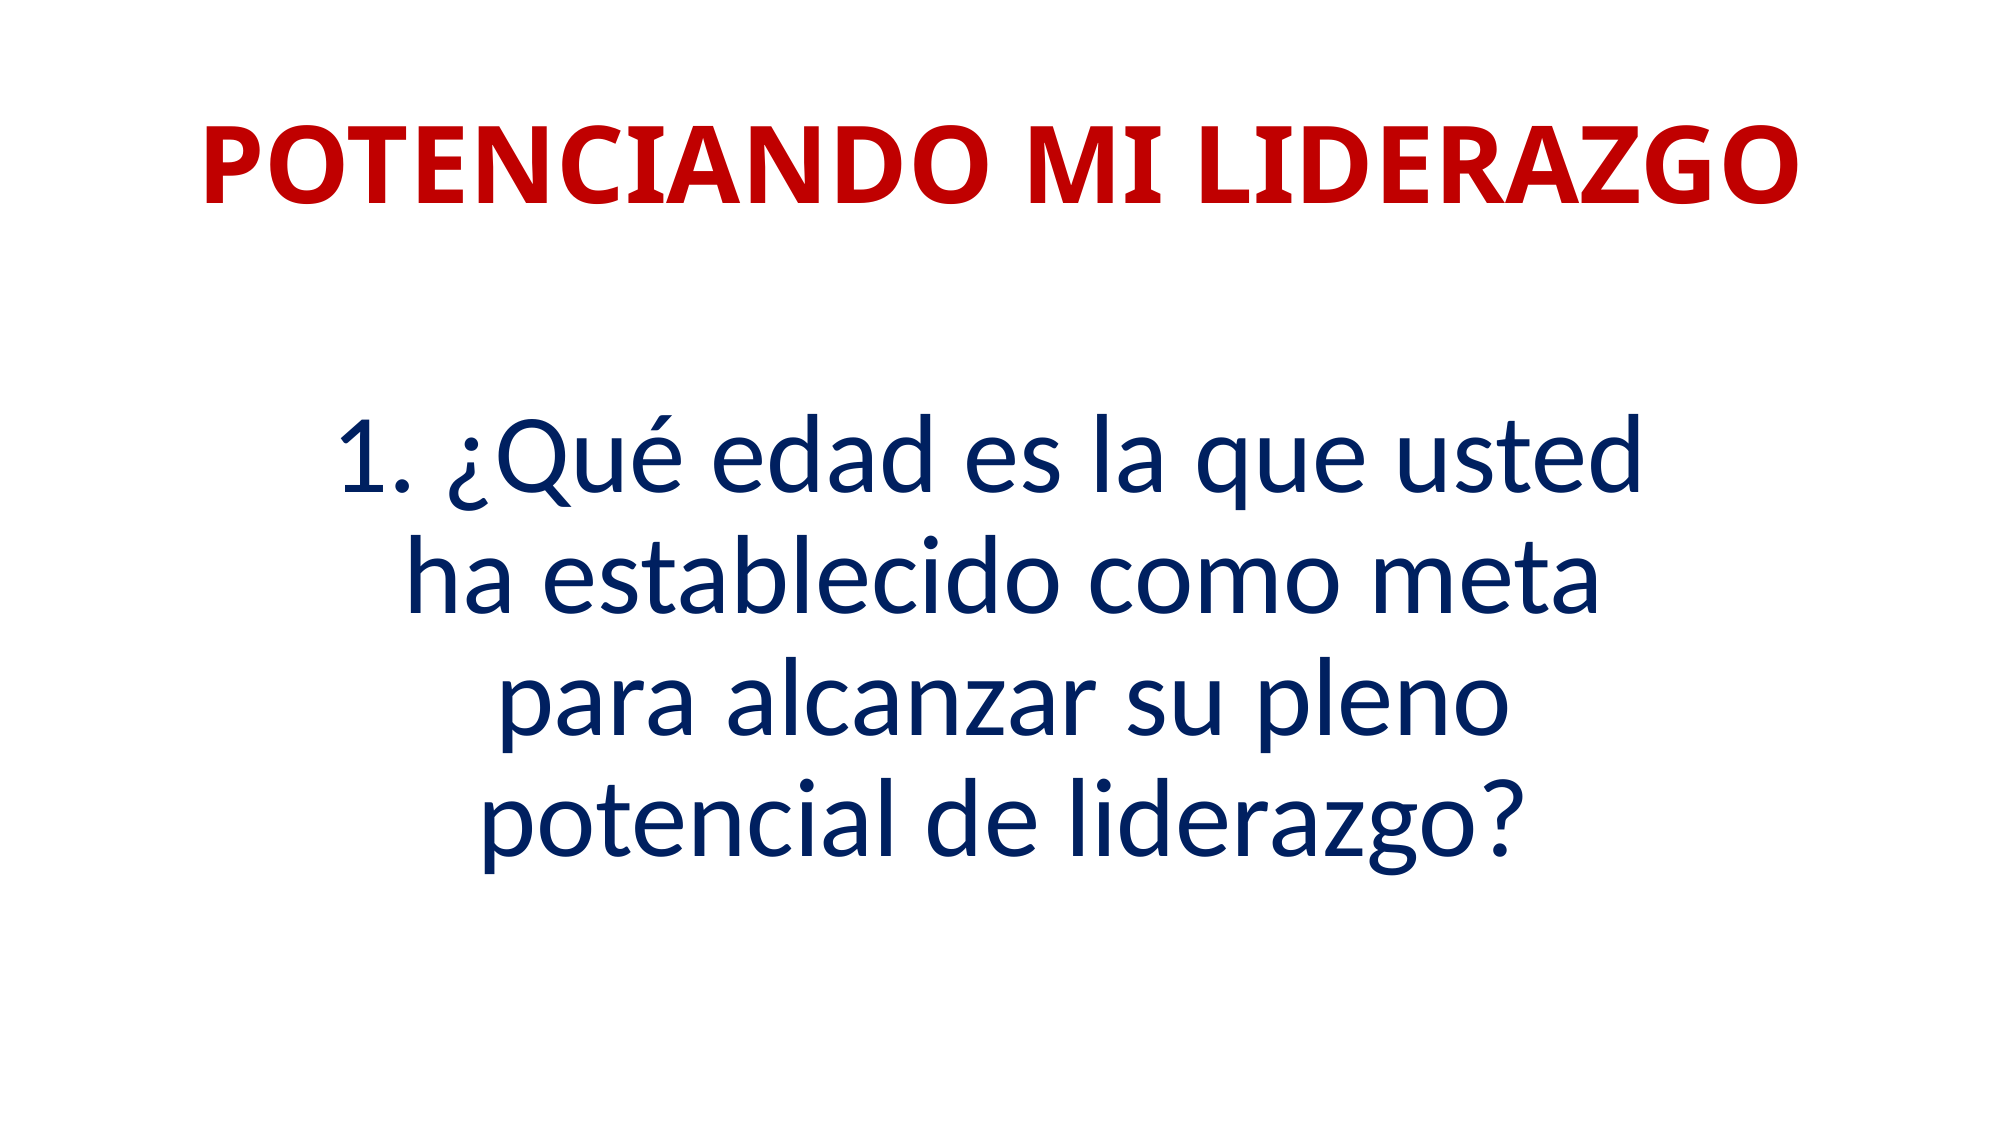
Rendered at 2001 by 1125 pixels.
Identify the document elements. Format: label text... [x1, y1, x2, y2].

list 1. ¿Qué edad es la que usted ha establecido como meta para alcanzar su pleno potencial de liderazgo? [314, 387, 1665, 1125]
title POTENCIANDO MI LIDERAZGO [138, 60, 1864, 278]
